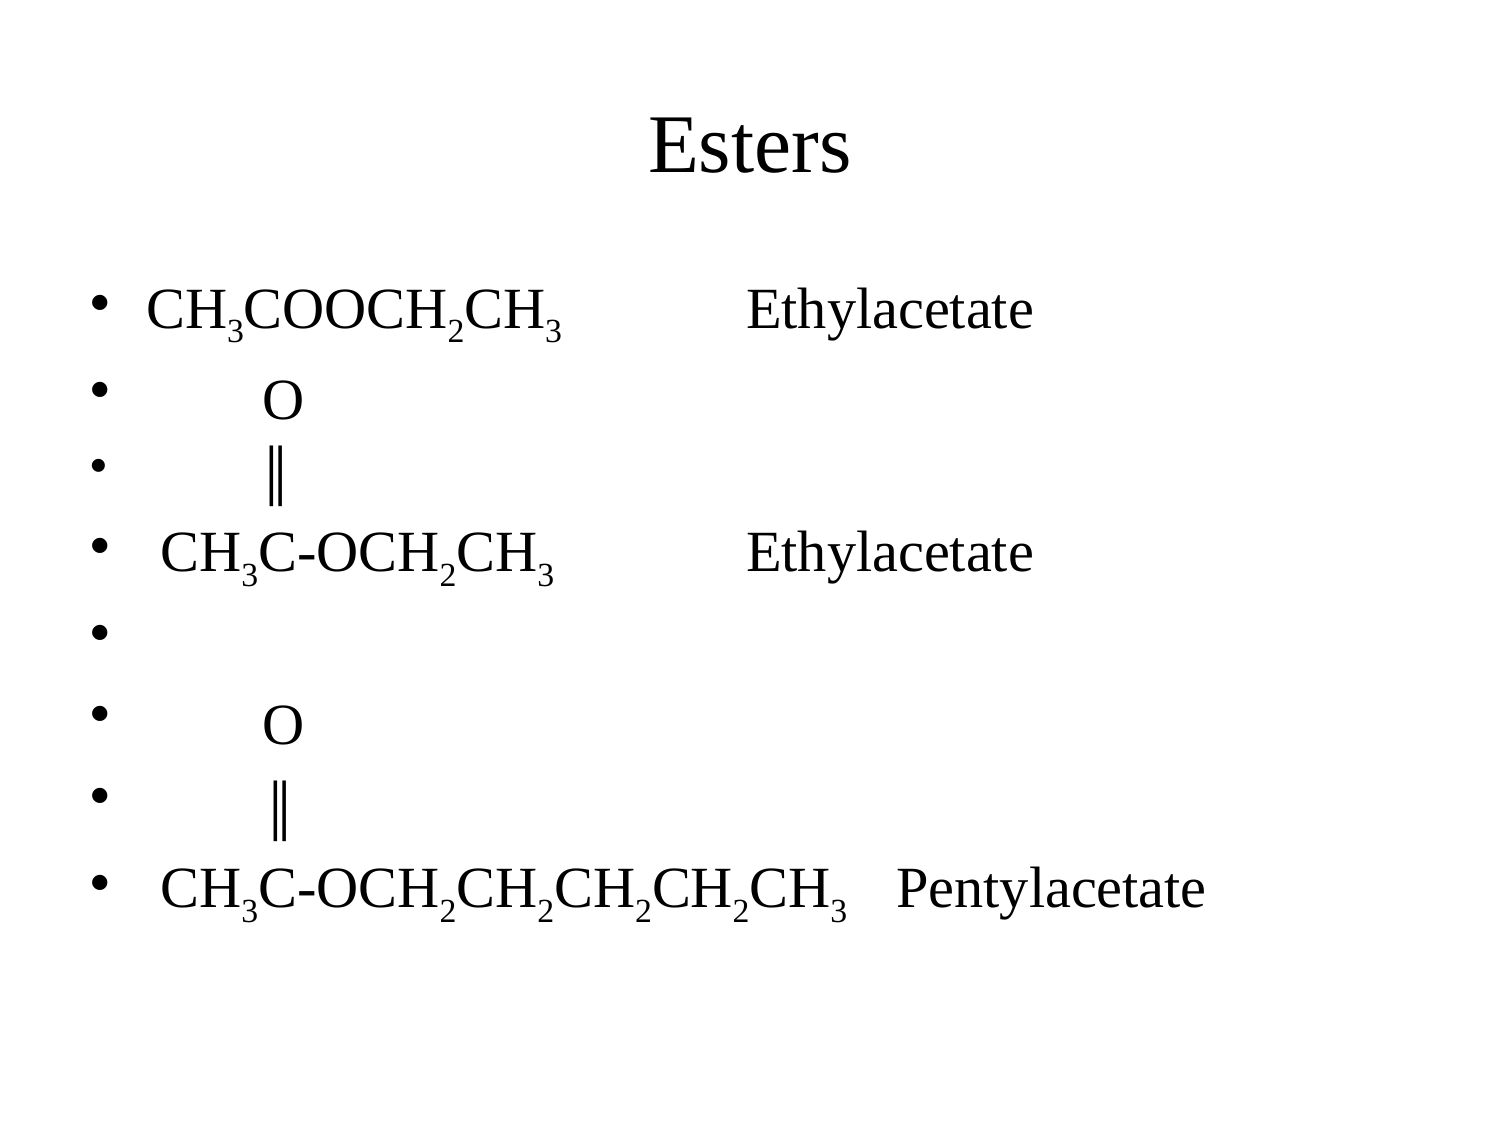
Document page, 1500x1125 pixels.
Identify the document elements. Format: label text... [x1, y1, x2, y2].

list CH3COOCH2CH3 Ethylacetate O ║ CH3C-OCH2CH3 Ethylacetate O ║ CH3C-OCH2CH2CH2CH2CH3 Pentylacetate [75, 262, 1425, 1005]
title Esters [75, 45, 1425, 233]
